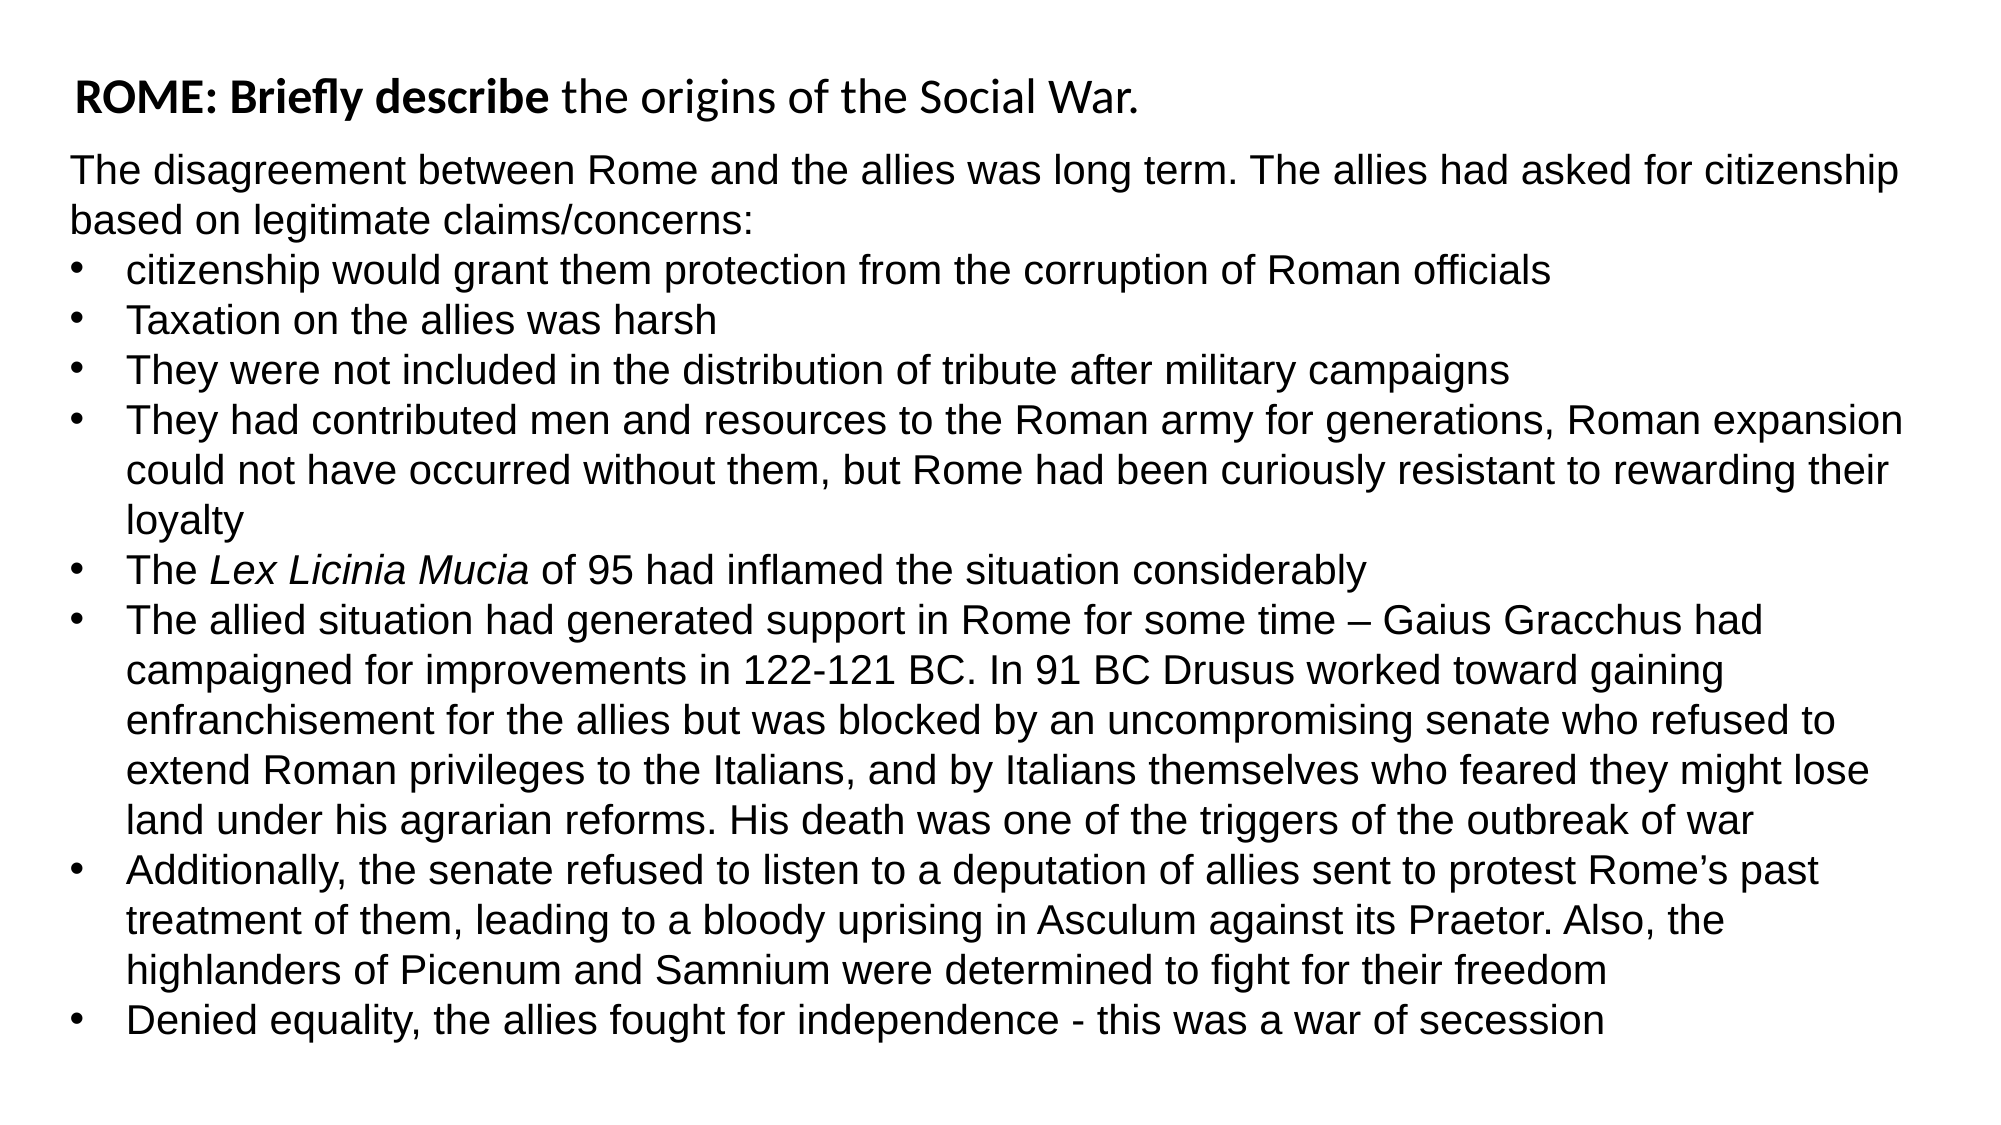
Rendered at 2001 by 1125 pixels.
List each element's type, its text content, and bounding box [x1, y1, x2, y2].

text_box The disagreement between Rome and the allies was long term. The allies had asked for citizenship based on legitimate claims/concerns: citizenship would grant them protection from the corruption of Roman officials Taxation on the allies was harsh They were not included in the distribution of tribute after military campaigns They had contributed men and resources to the Roman army for generations, Roman expansion could not have occurred without them, but Rome had been curiously resistant to rewarding their loyalty The Lex Licinia Mucia of 95 had inflamed the situation considerably The allied situation had generated support in Rome for some time – Gaius Gracchus had campaigned for improvements in 122-121 BC. In 91 BC Drusus worked toward gaining enfranchisement for the allies but was blocked by an uncompromising senate who refused to extend Roman privileges to the Italians, and by Italians themselves who feared they might lose land under his agrarian reforms. His death was one of the triggers of the outbreak of war Additionally, the senate refused to listen to a deputation of allies sent to protest Rome’s past treatment of them, leading to a bloody uprising in Asculum against its Praetor. Also, the highlanders of Picenum and Samnium were determined to fight for their freedom Denied equality, the allies fought for independence - this was a war of secession [54, 135, 1946, 1051]
text_box ROME: Briefly describe the origins of the Social War. [60, 55, 1156, 131]
